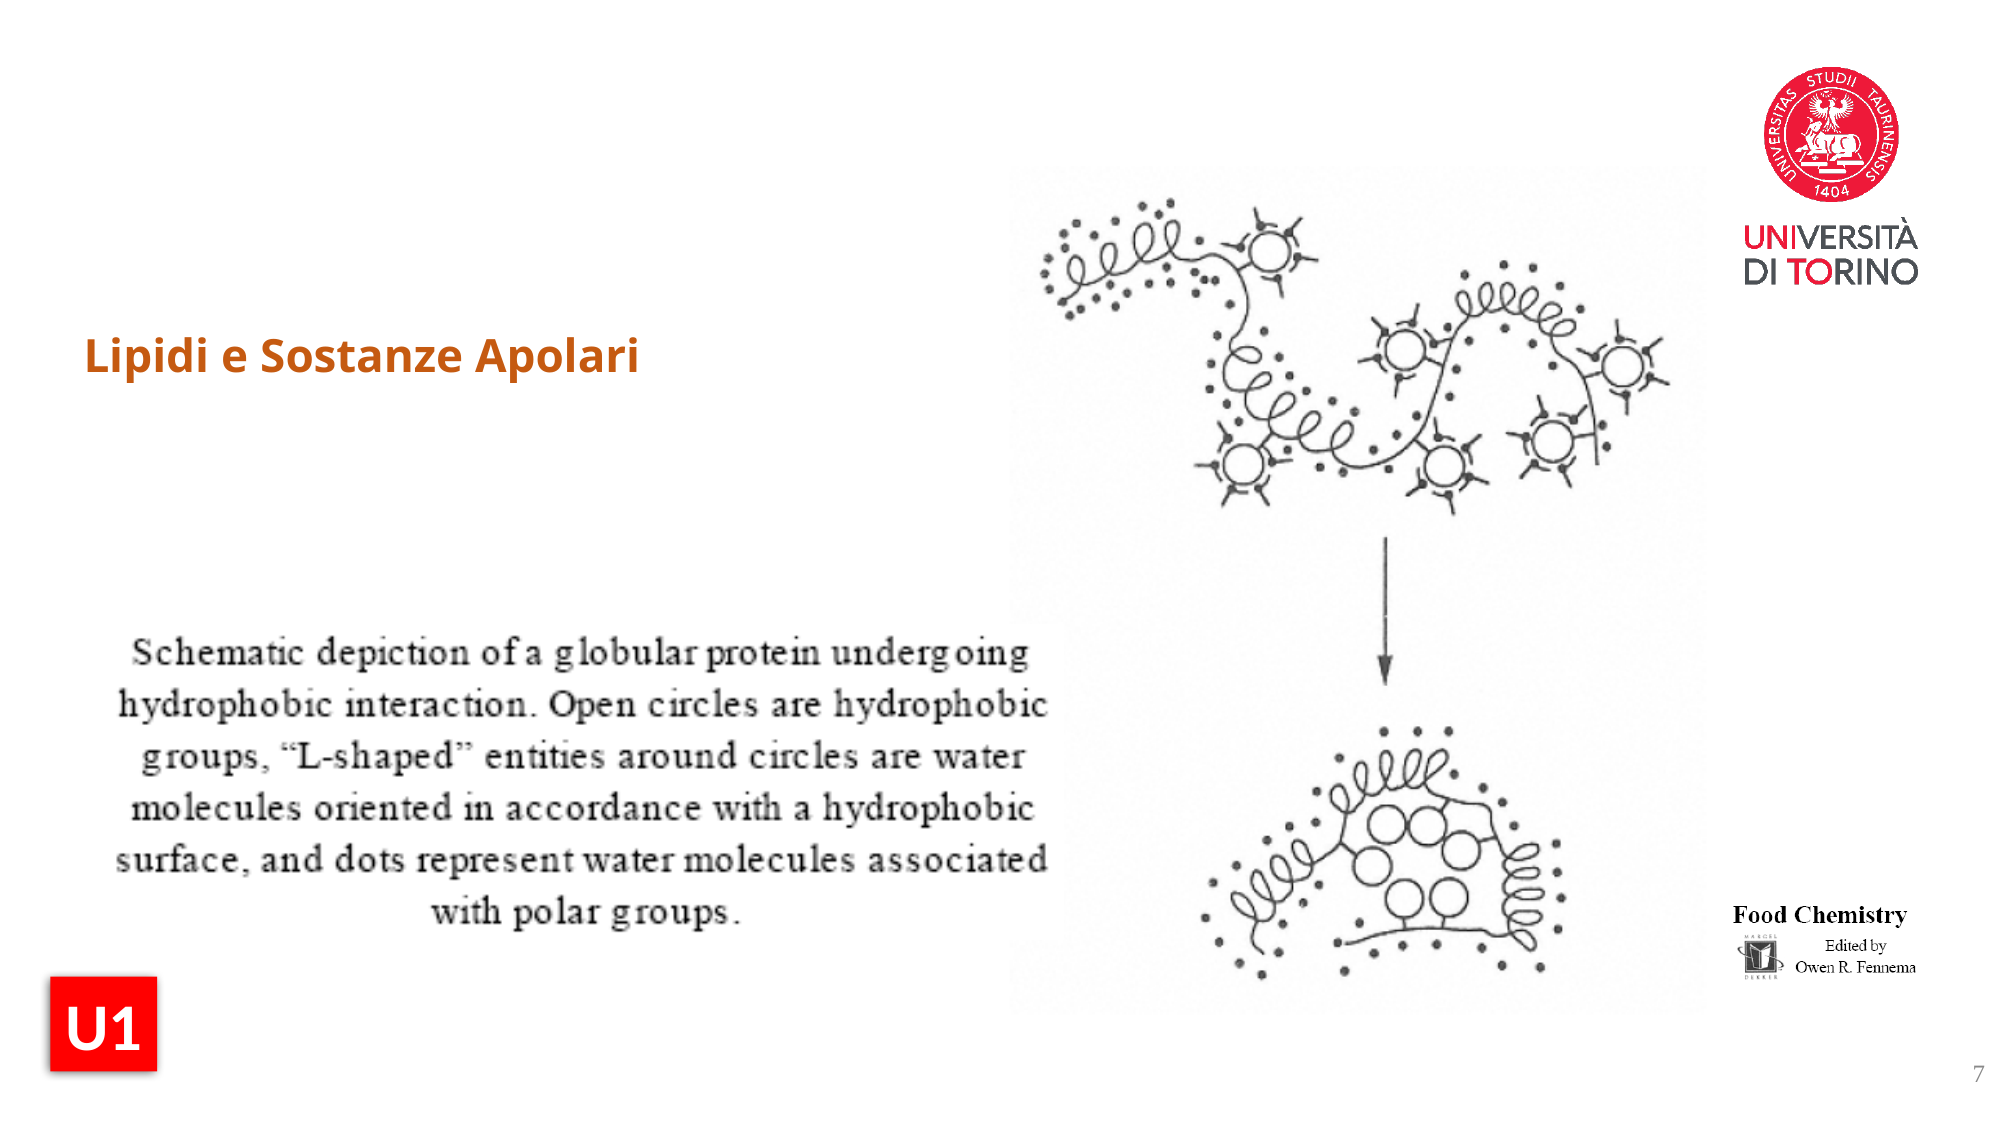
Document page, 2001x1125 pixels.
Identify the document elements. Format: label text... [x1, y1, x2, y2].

picture [110, 0, 2000, 1027]
slide_number 7 [1550, 1042, 2000, 1103]
text_box U1 [50, 976, 158, 1072]
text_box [1713, 895, 1922, 984]
list Lipidi e Sostanze Apolari [68, 325, 1912, 1074]
